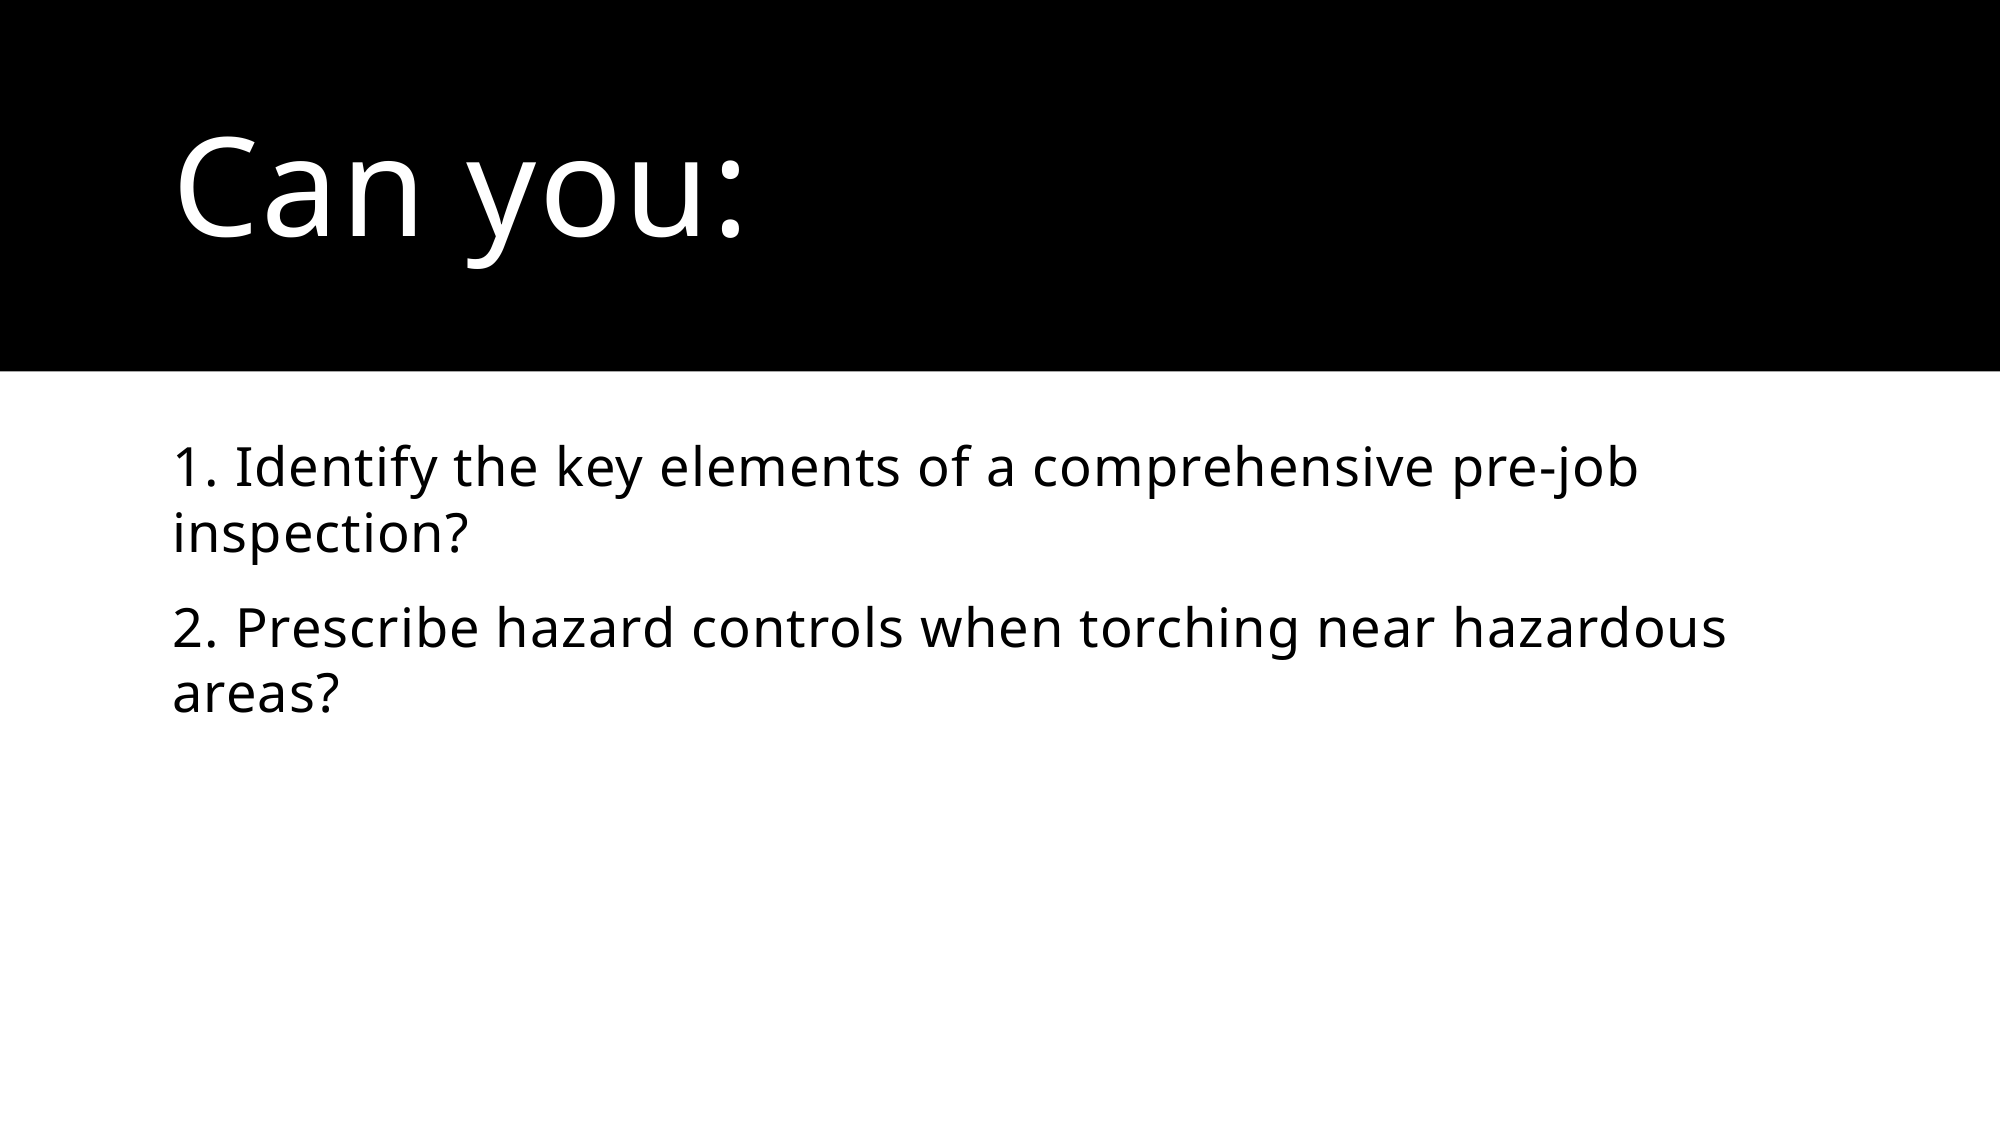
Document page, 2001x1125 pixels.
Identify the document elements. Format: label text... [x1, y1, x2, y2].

list 1. Identify the key elements of a comprehensive pre-job inspection? 2. Prescribe hazard controls when torching near hazardous areas? [157, 424, 1842, 1014]
title Can you: [157, 52, 1842, 332]
